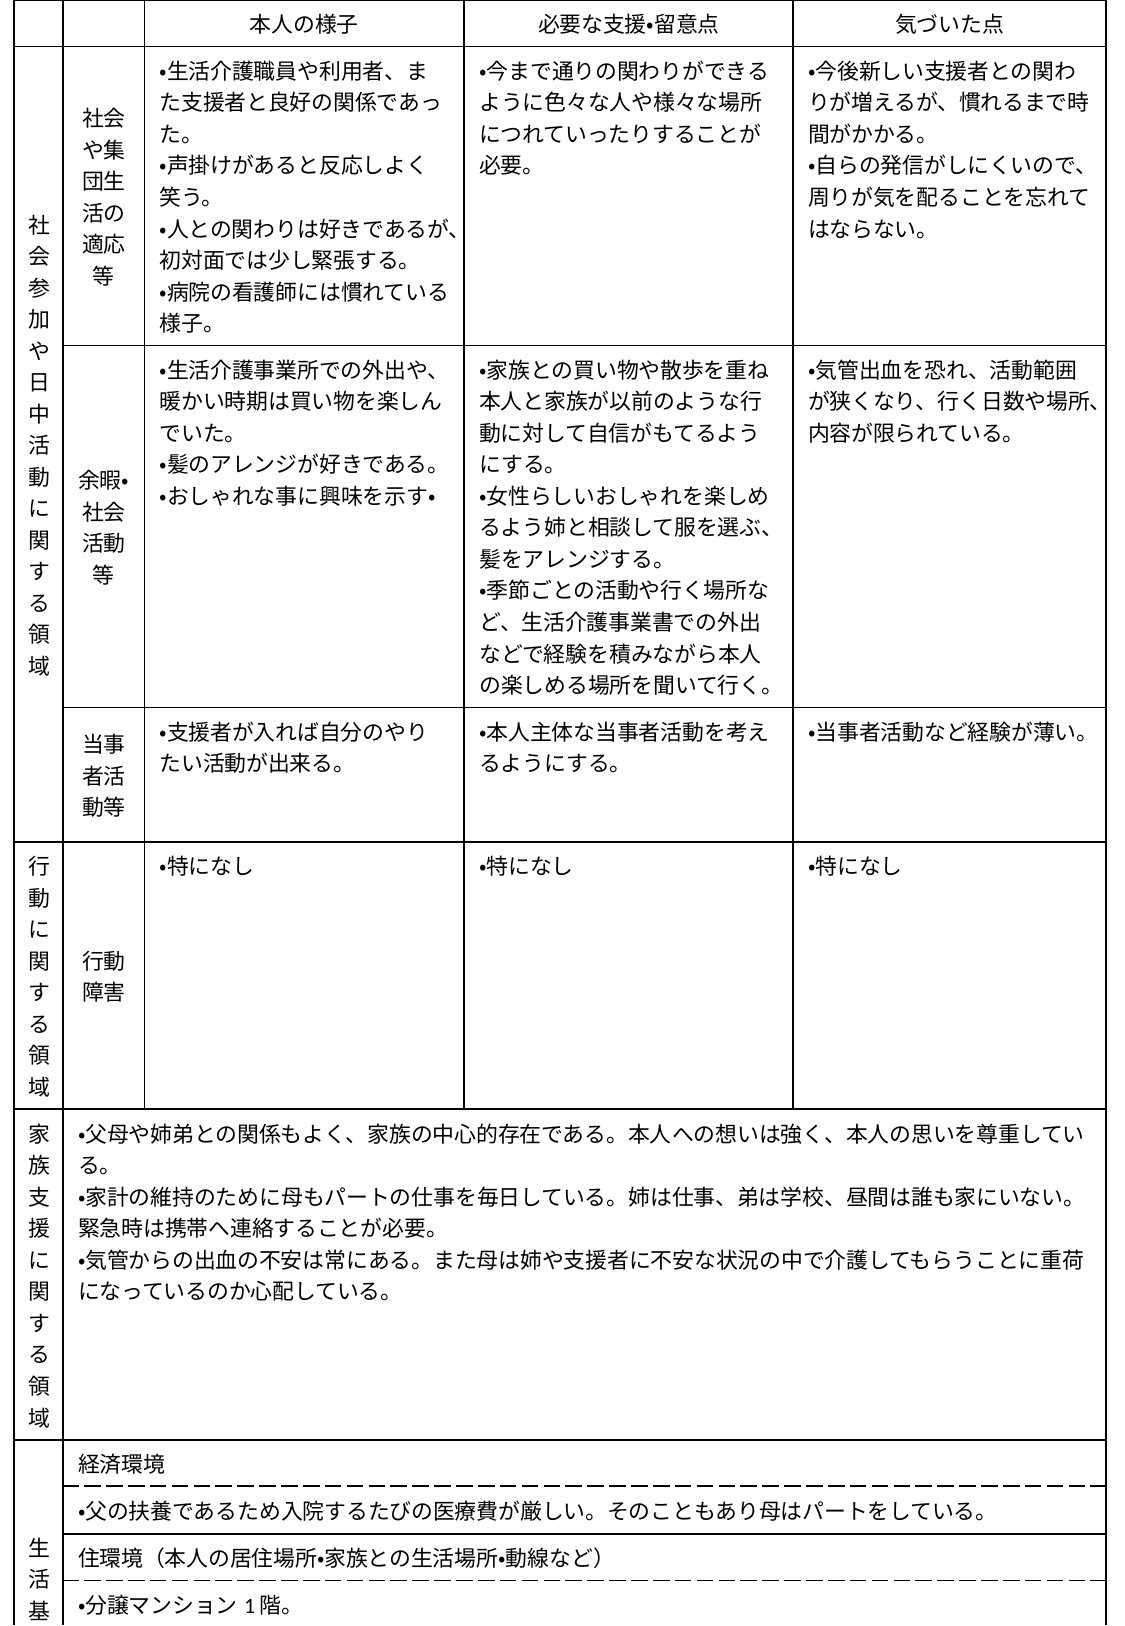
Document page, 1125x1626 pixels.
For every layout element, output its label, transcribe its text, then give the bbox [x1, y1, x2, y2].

table_cell ・特になし [465, 843, 792, 1108]
table_cell ・生活介護事業所での外出や、暖かい時期は買い物を楽しんでいた。 ・髪のアレンジが好きである。 ・おしゃれな事に興味を示す・ [145, 346, 463, 707]
table_cell 社会や集団生活の適応等 [64, 47, 144, 345]
table_header 本人の様子 [145, 1, 463, 46]
table_header 気づいた点 [794, 1, 1105, 46]
table_cell ・今後新しい支援者との関わりが増えるが、慣れるまで時間がかかる。 ・自らの発信がしにくいので、周りが気を配ることを忘れてはならない。 [794, 47, 1105, 345]
table_cell ・気管出血を恐れ、活動範囲が狭くなり、行く日数や場所、内容が限られている。 [794, 346, 1105, 707]
table_cell 生活基盤に関する領域 [15, 1441, 62, 1625]
table_cell 余暇・社会活動等 [64, 346, 144, 707]
table_cell 行動に関する領域 [15, 843, 62, 1108]
table_cell ・生活介護職員や利用者、また支援者と良好の関係であった。 ・声掛けがあると反応しよく笑う。 ・人との関わりは好きであるが、初対面では少し緊張する。 ・病院の看護師には慣れている様子。 [145, 47, 463, 345]
table_cell ・今まで通りの関わりができるように色々な人や様々な場所につれていったりすることが必要。 [465, 47, 792, 345]
table_cell ・父母や姉弟との関係もよく、家族の中心的存在である。本人への想いは強く、本人の思いを尊重している。 ・家計の維持のために母もパートの仕事を毎日している。姉は仕事、弟は学校、昼間は誰も家にいない。緊急時は携帯へ連絡することが必要。 ・気管からの出血の不安は常にある。また母は姉や支援者に不安な状況の中で介護してもらうことに重荷になっているのか心配している。 [64, 1110, 1105, 1439]
table_header [64, 1, 144, 46]
table_cell ・分譲マンション1階。 ・家族の距離を感じやすい場所でベッドが置いてある。 ・家族と猫1匹で常明るく楽しい雰囲気が伺える。 ・本人にとって自分の家が一番安心できる場所である。 ・車いすはタイヤを拭き、家でも使用 ・自宅での入浴は狭いため退院後は入浴方法などを意志統一する必要がある。 [64, 1581, 1105, 1625]
table_header 必要な支援・留意点 [465, 1, 792, 46]
table_cell 経済環境 [64, 1441, 1105, 1486]
table_header [15, 1, 62, 46]
table_cell 当事者活動等 [64, 708, 144, 841]
table_cell ・特になし [794, 843, 1105, 1108]
table_cell 家族支援に関する領域 [15, 1110, 62, 1439]
table_cell ・本人主体な当事者活動を考えるようにする。 [465, 708, 792, 841]
table_cell ・家族との買い物や散歩を重ね本人と家族が以前のような行動に対して自信がもてるようにする。 ・女性らしいおしゃれを楽しめるよう姉と相談して服を選ぶ、髪をアレンジする。 ・季節ごとの活動や行く場所など、生活介護事業書での外出などで経験を積みながら本人の楽しめる場所を聞いて行く。 [465, 346, 792, 707]
table_cell ・特になし [145, 843, 463, 1108]
table_cell ・支援者が入れば自分のやりたい活動が出来る。 [145, 708, 463, 841]
table_cell ・当事者活動など経験が薄い。 [794, 708, 1105, 841]
table_cell ・父の扶養であるため入院するたびの医療費が厳しい。そのこともあり母はパートをしている。 [64, 1486, 1105, 1533]
table_cell 社会参加や日中活動に関する領域 [15, 47, 62, 841]
table_cell 行動障害 [64, 843, 144, 1108]
table_cell 住環境（本人の居住場所・家族との生活場所・動線など） [64, 1535, 1105, 1581]
